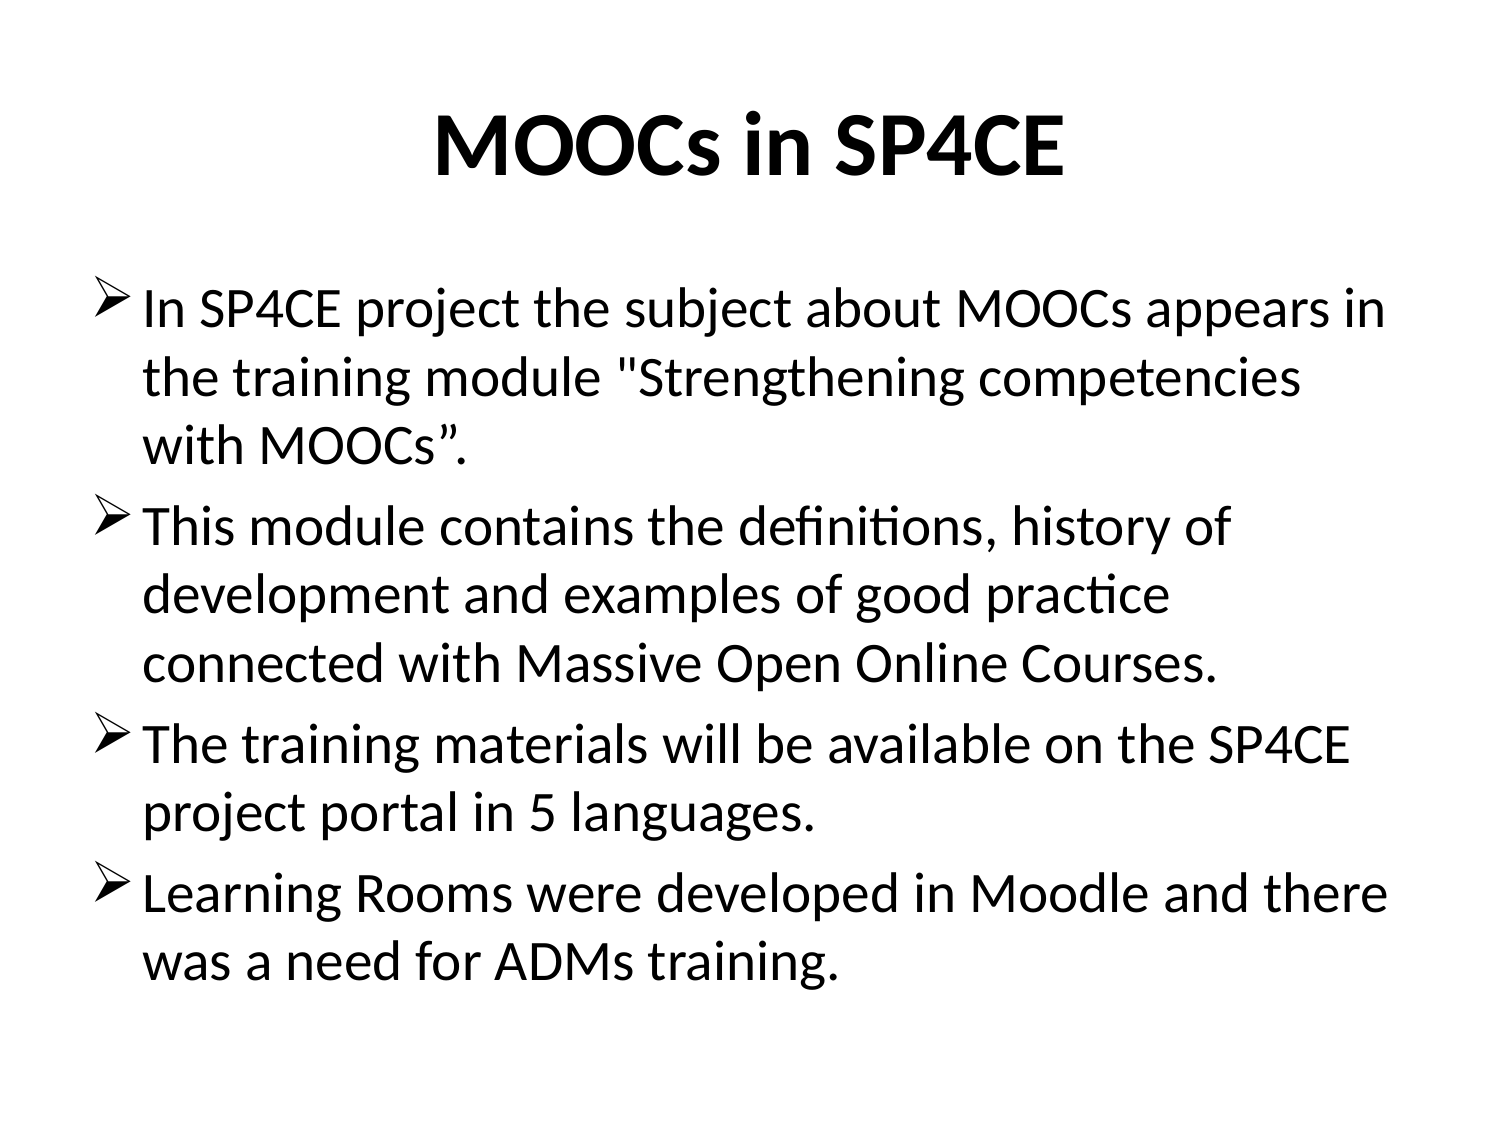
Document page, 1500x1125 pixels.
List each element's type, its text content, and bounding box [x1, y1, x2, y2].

title MOOCs in SP4CE [75, 45, 1425, 233]
list In SP4CE project the subject about MOOCs appears in the training module "Strengthening competencies with MOOCs”. This module contains the definitions, history of development and examples of good practice connected with Massive Open Online Courses. The training materials will be available on the SP4CE project portal in 5 languages. Learning Rooms were developed in Moodle and there was a need for ADMs training. [75, 262, 1425, 1005]
